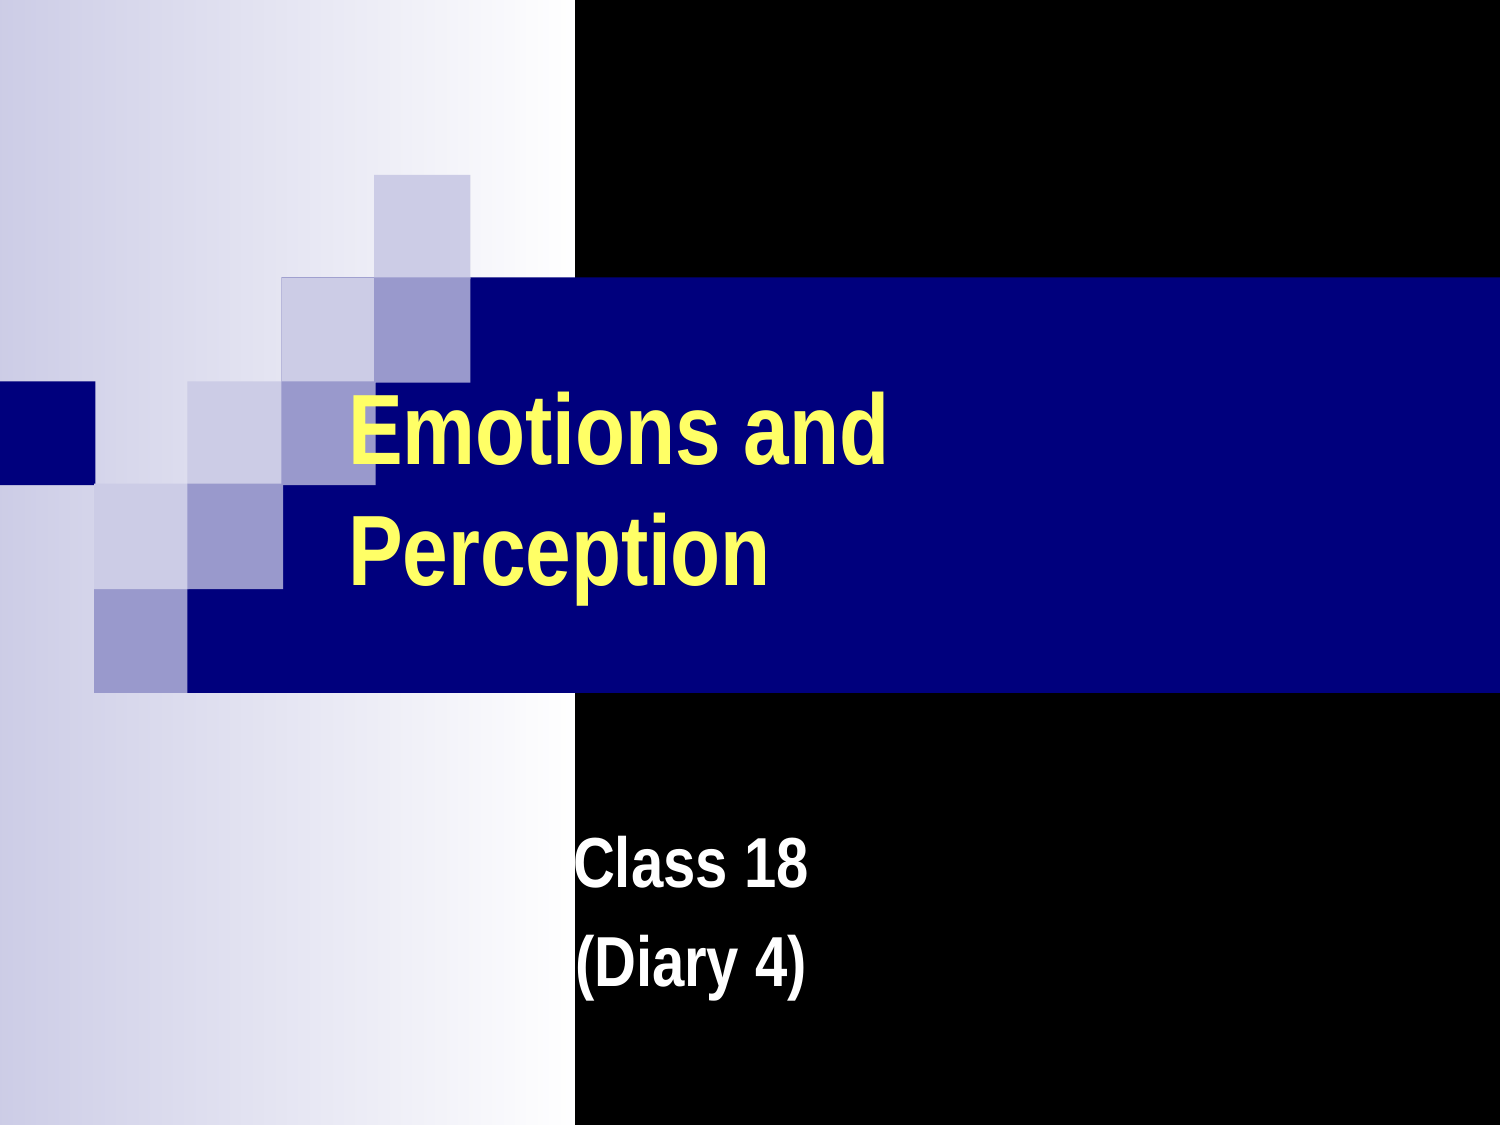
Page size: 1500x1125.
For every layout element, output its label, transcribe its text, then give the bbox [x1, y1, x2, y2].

title Emotions and Perception [333, 303, 1321, 667]
subtitle Class 18 (Diary 4) [197, 720, 1185, 1008]
